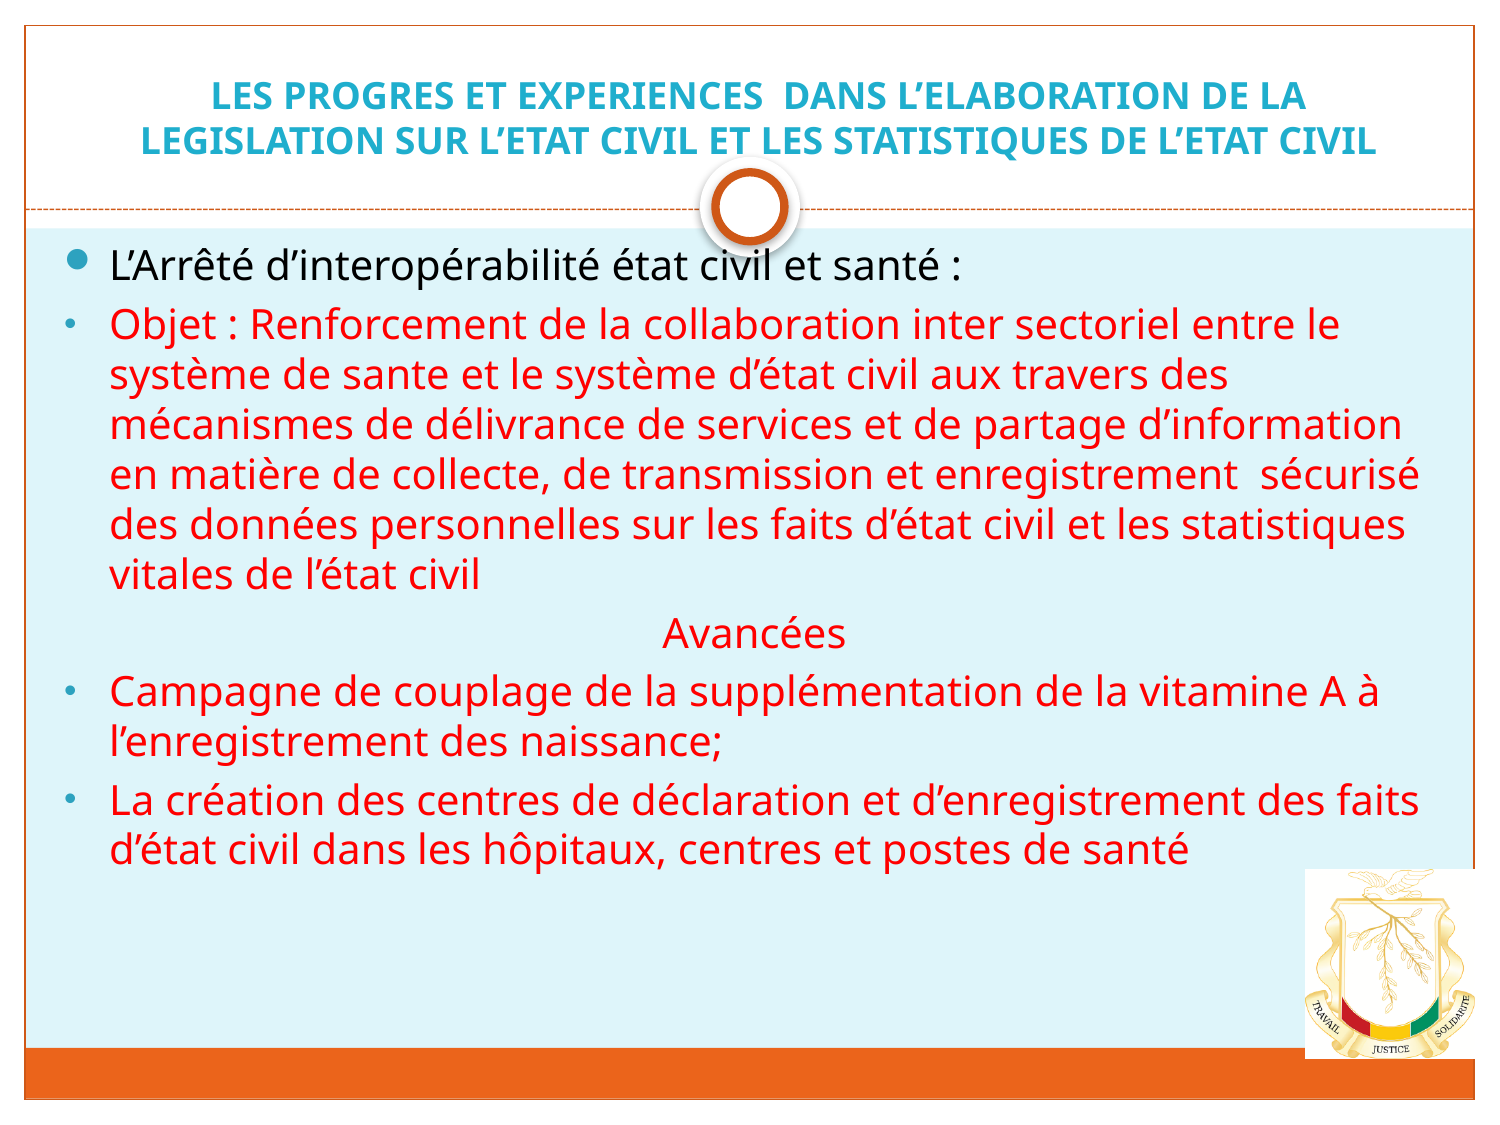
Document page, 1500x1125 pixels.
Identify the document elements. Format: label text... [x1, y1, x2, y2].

picture [1304, 869, 1475, 1059]
list L’Arrêté d’interopérabilité état civil et santé : Objet : Renforcement de la collaboration inter sectoriel entre le système de sante et le système d’état civil aux travers des mécanismes de délivrance de services et de partage d’information en matière de collecte, de transmission et enregistrement sécurisé des données personnelles sur les faits d’état civil et les statistiques vitales de l’état civil Avancées Campagne de couplage de la supplémentation de la vitamine A à l’enregistrement des naissance; La création des centres de déclaration et d’enregistrement des faits d’état civil dans les hôpitaux, centres et postes de santé [49, 231, 1471, 1001]
title LES PROGRES ET EXPERIENCES DANS L’ELABORATION DE LA LEGISLATION SUR L’ETAT CIVIL ET LES STATISTIQUES DE L’ETAT CIVIL [76, 42, 1442, 191]
